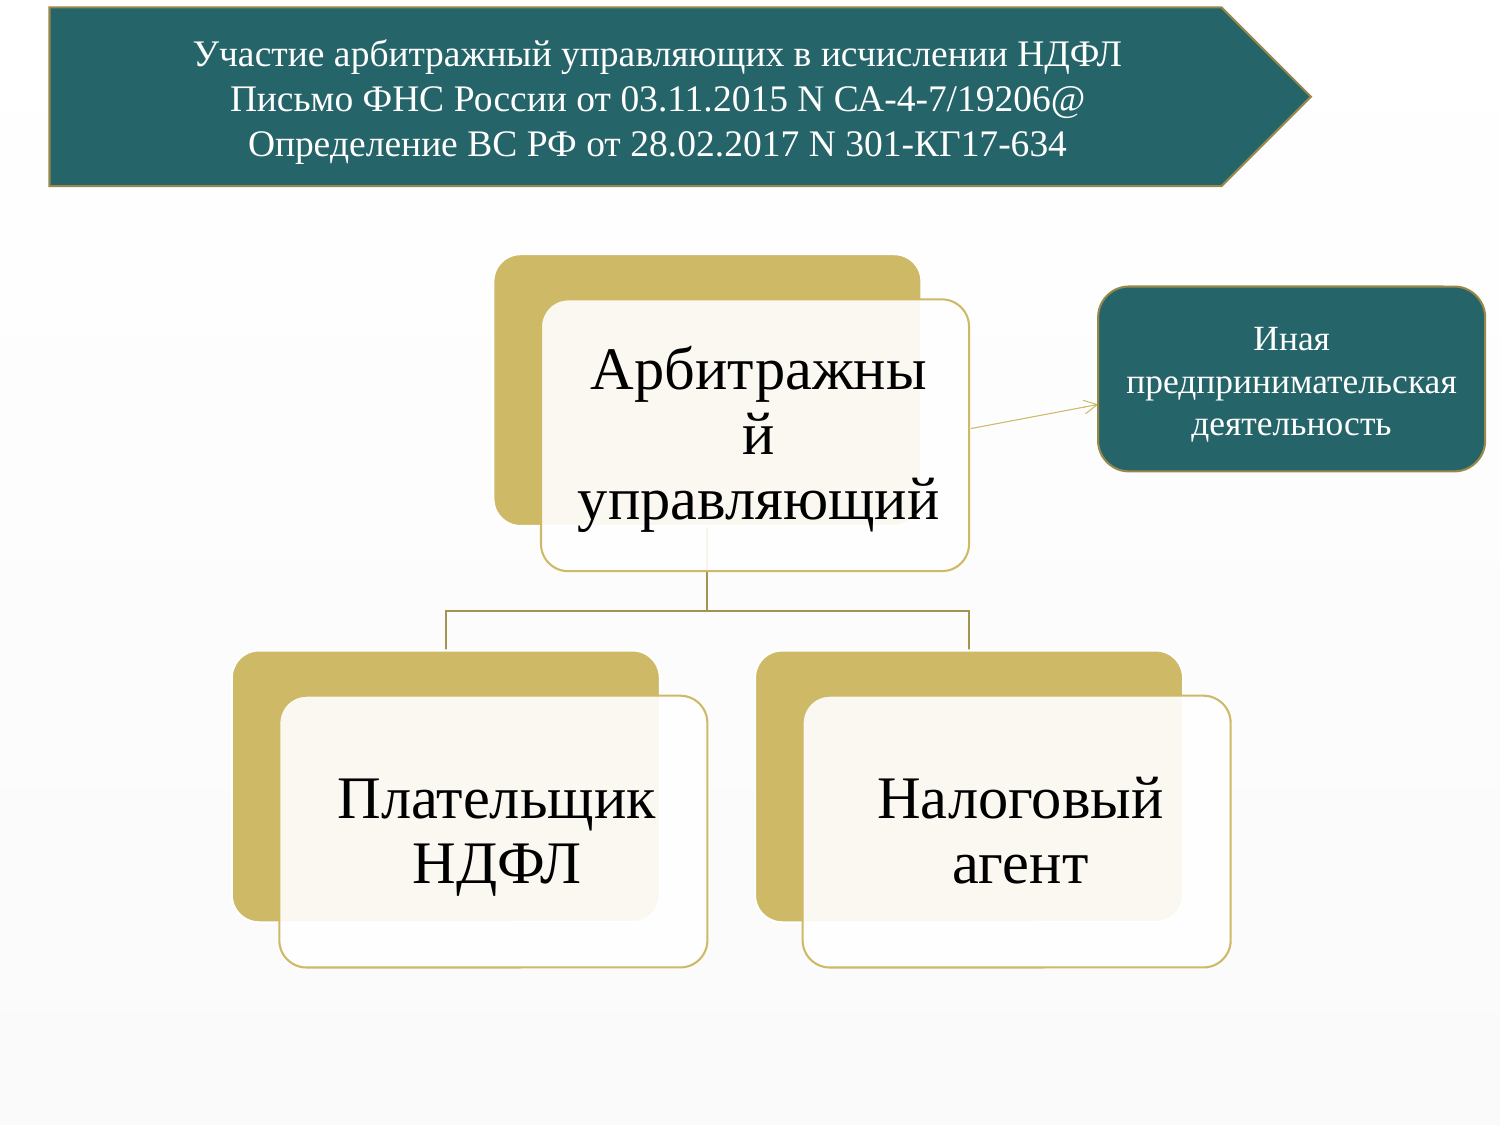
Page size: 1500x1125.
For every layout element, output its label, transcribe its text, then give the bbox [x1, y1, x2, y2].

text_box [970, 404, 1099, 429]
text_box Участие арбитражный управляющих в исчислении НДФЛ Письмо ФНС России от 03.11.2015 N СА-4-7/19206@ Определение ВС РФ от 28.02.2017 N 301-КГ17-634 [48, 6, 1313, 188]
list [84, 253, 1379, 968]
text_box Иная предпринимательская деятельность [1379, 285, 1487, 473]
